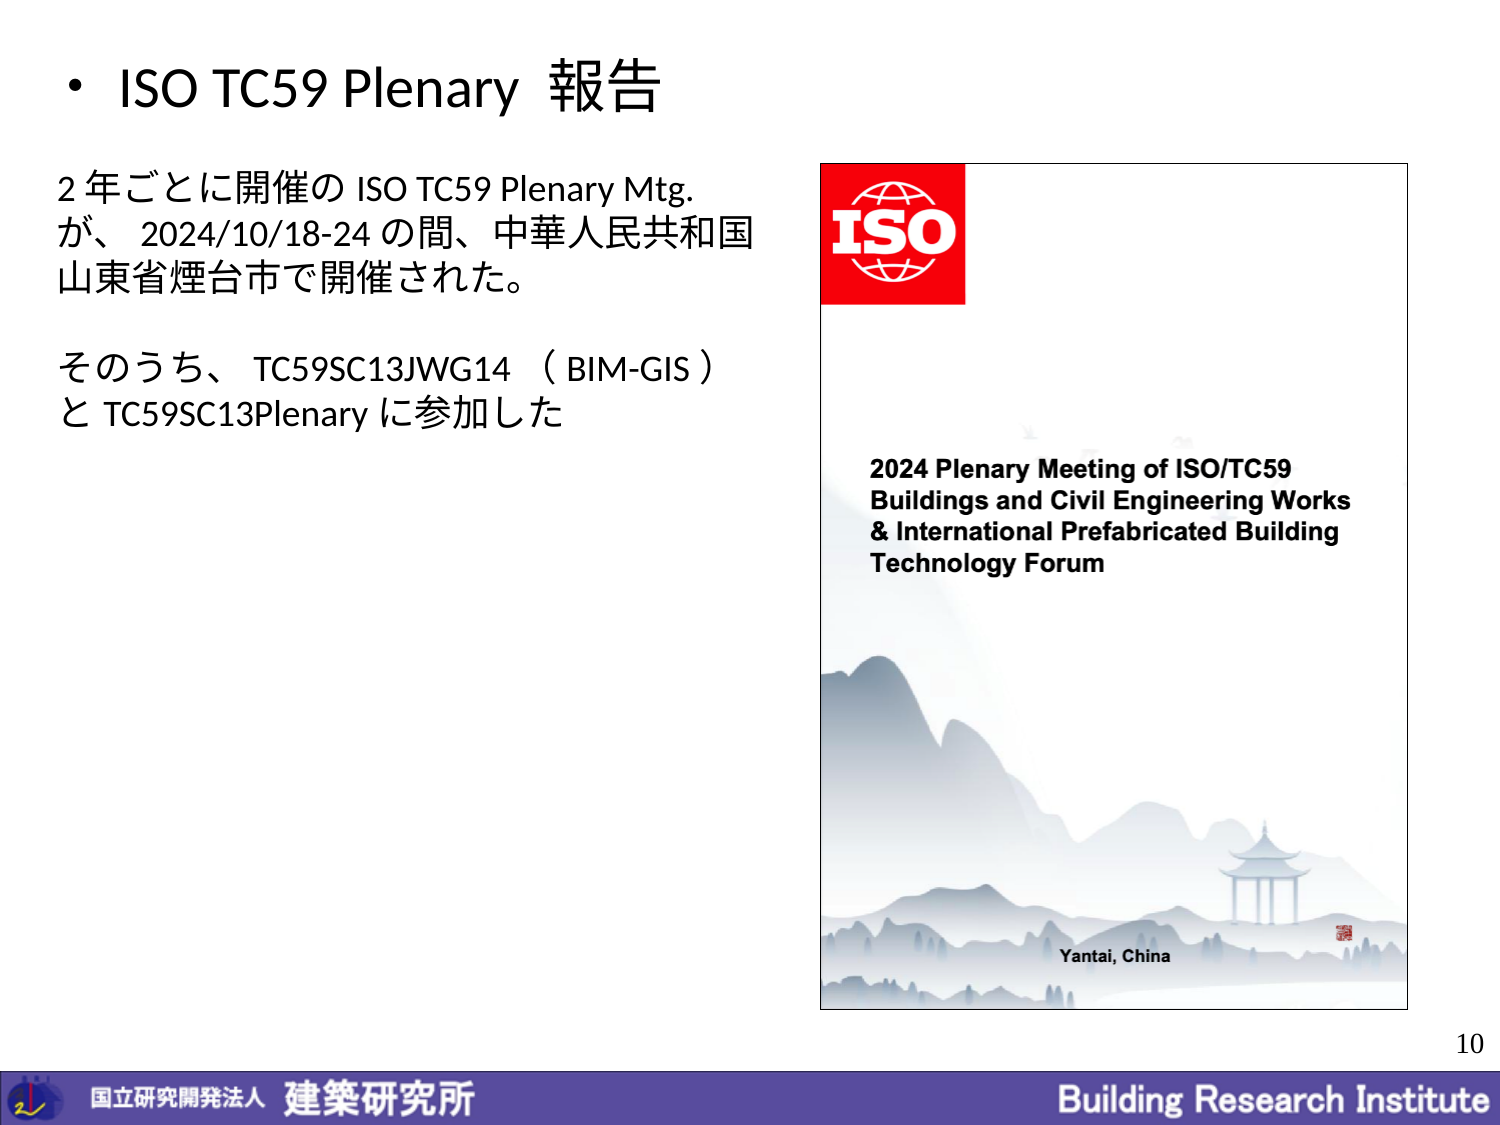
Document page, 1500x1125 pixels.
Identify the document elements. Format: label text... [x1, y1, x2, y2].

text_box ・ISO TC59 Plenary 報告 [31, 44, 1423, 125]
picture [820, 163, 1408, 1010]
picture [0, 1071, 1500, 1125]
text_box 2年ごとに開催のISO TC59 Plenary Mtg.が、2024/10/18-24の間、中華人民共和国山東省煙台市で開催された。 そのうち、TC59SC13JWG14（BIM-GIS）とTC59SC13Plenaryに参加した [42, 156, 774, 442]
slide_number 10 [1149, 1011, 1500, 1072]
